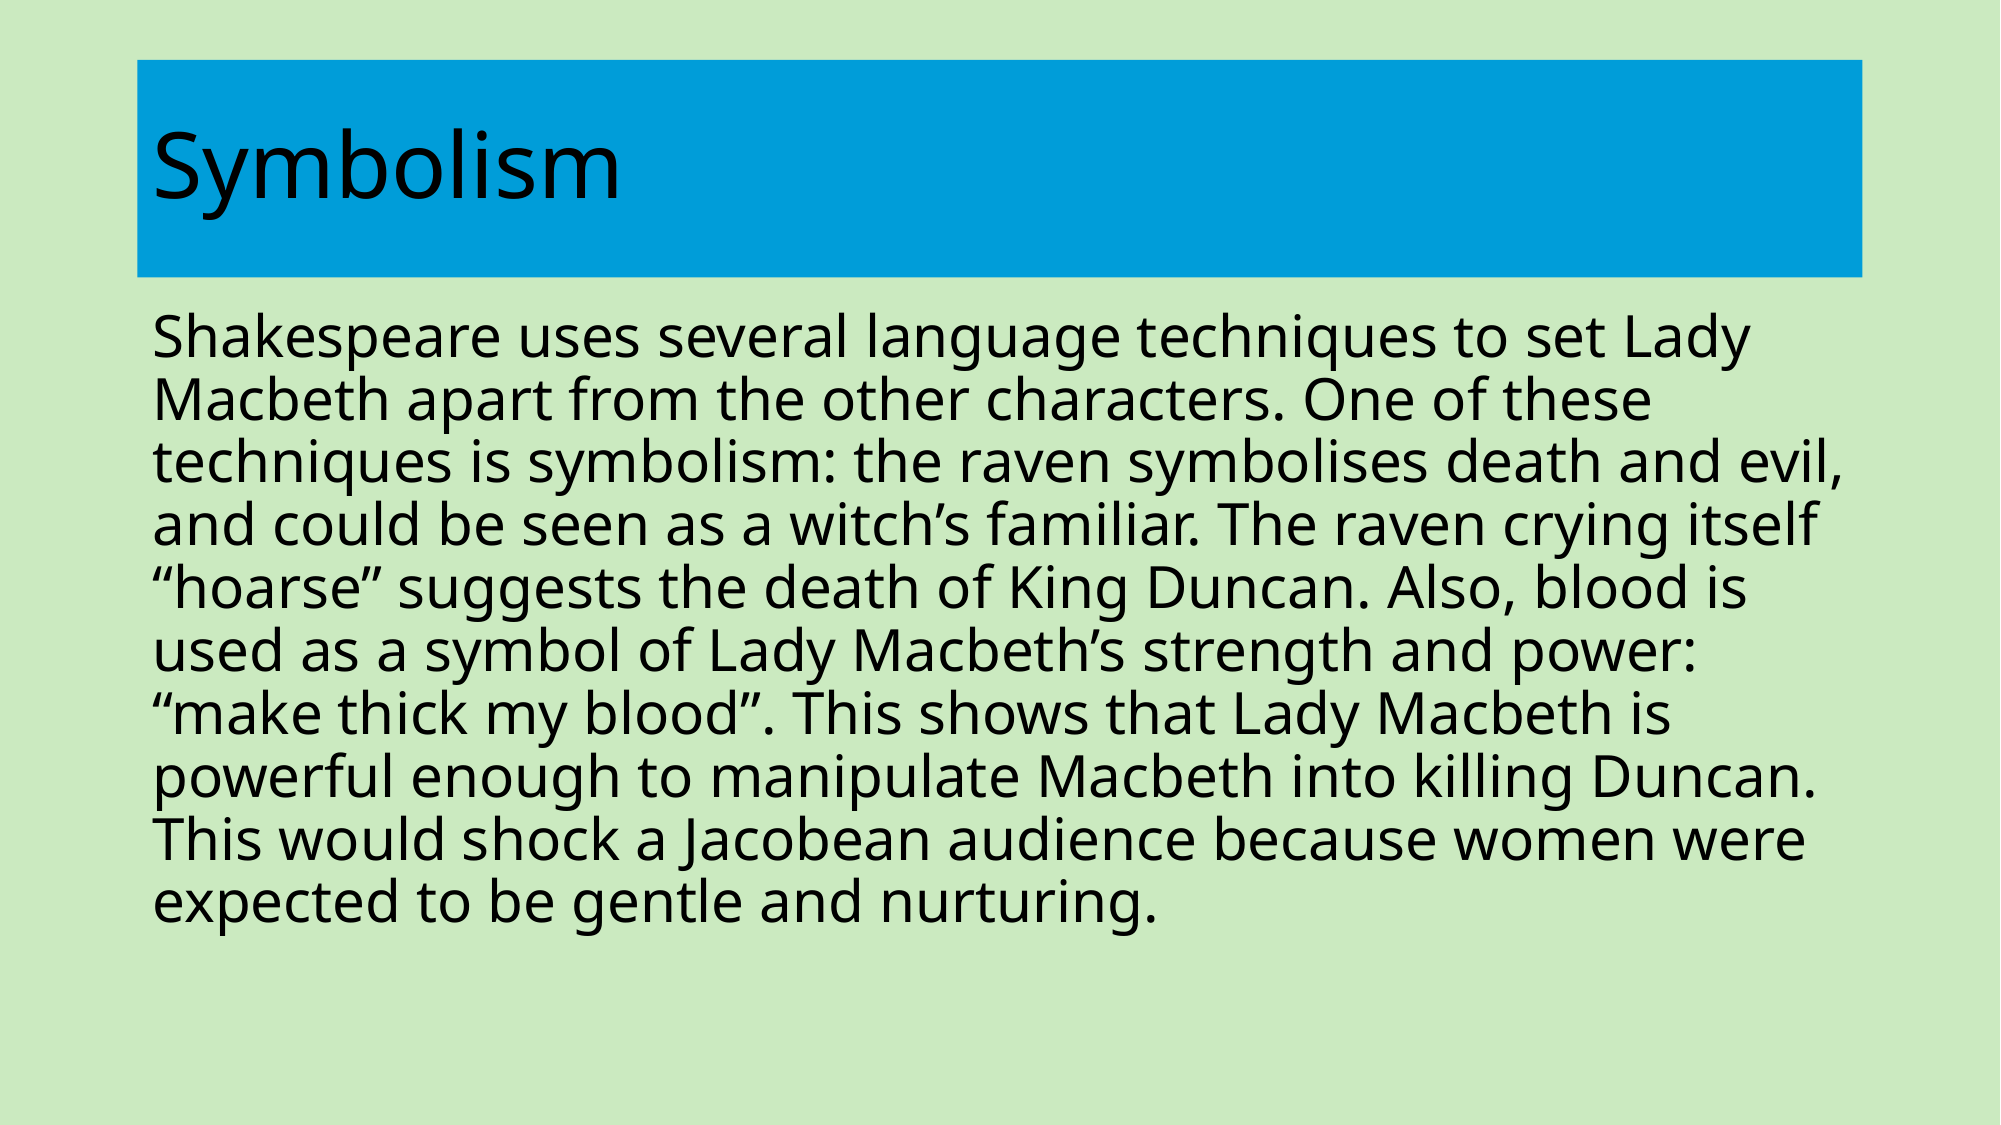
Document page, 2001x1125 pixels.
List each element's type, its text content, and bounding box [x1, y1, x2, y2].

list Shakespeare uses several language techniques to set Lady Macbeth apart from the other characters. One of these techniques is symbolism: the raven symbolises death and evil, and could be seen as a witch’s familiar. The raven crying itself “hoarse” suggests the death of King Duncan. Also, blood is used as a symbol of Lady Macbeth’s strength and power: “make thick my blood”. This shows that Lady Macbeth is powerful enough to manipulate Macbeth into killing Duncan. This would shock a Jacobean audience because women were expected to be gentle and nurturing. [137, 299, 1863, 1014]
title Symbolism [137, 59, 1863, 278]
